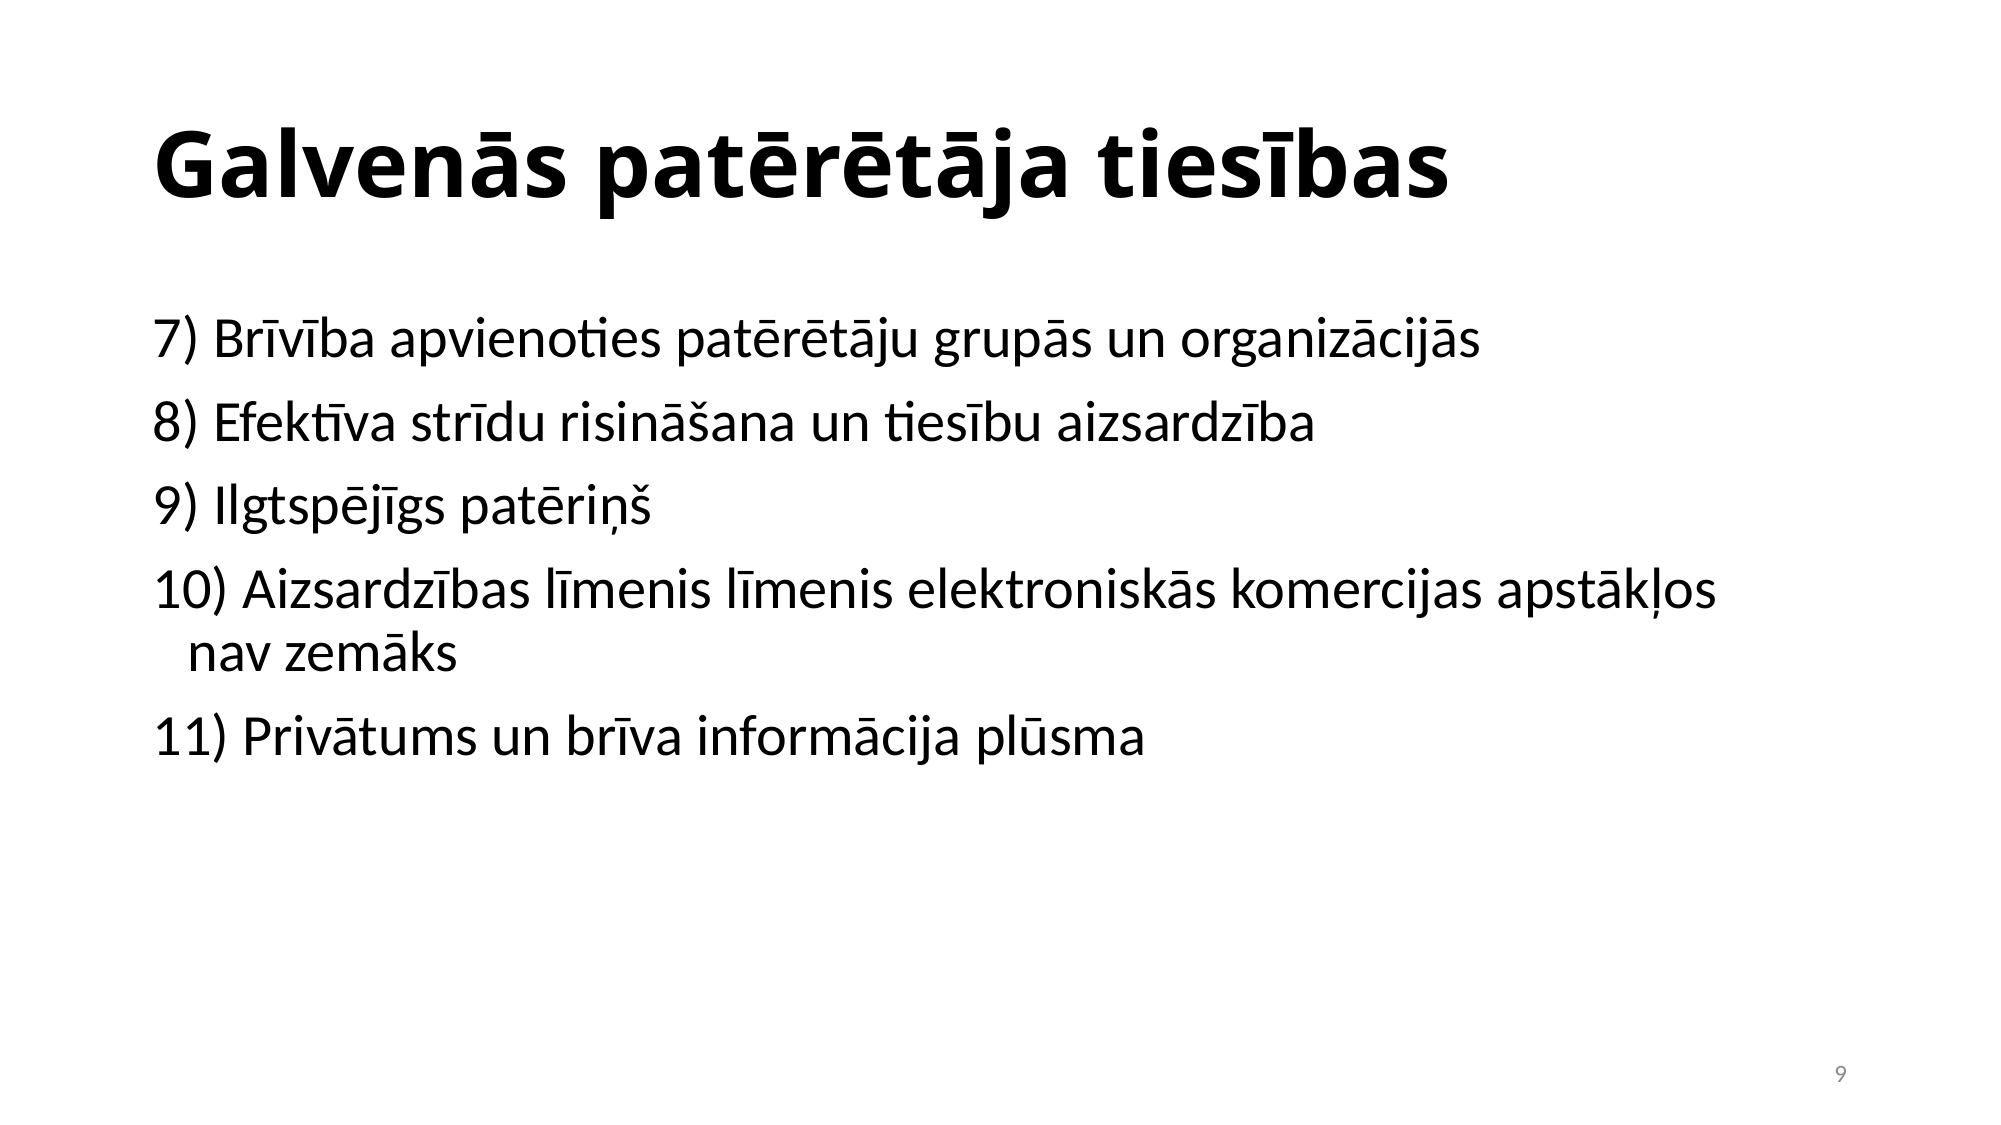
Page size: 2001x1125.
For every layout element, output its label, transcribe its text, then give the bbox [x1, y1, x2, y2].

text_box 1 [1412, 1042, 1862, 1102]
text_box Galvenās patērētāja tiesības [137, 59, 1862, 277]
text_box Brīvība apvienoties patērētāju grupās un organizācijās Efektīva strīdu risināšana un tiesību aizsardzība Ilgtspējīgs patēriņš Aizsardzības līmenis līmenis elektroniskās komercijas apstākļos nav zemāks Privātums un brīva informācija plūsma [137, 299, 1771, 945]
